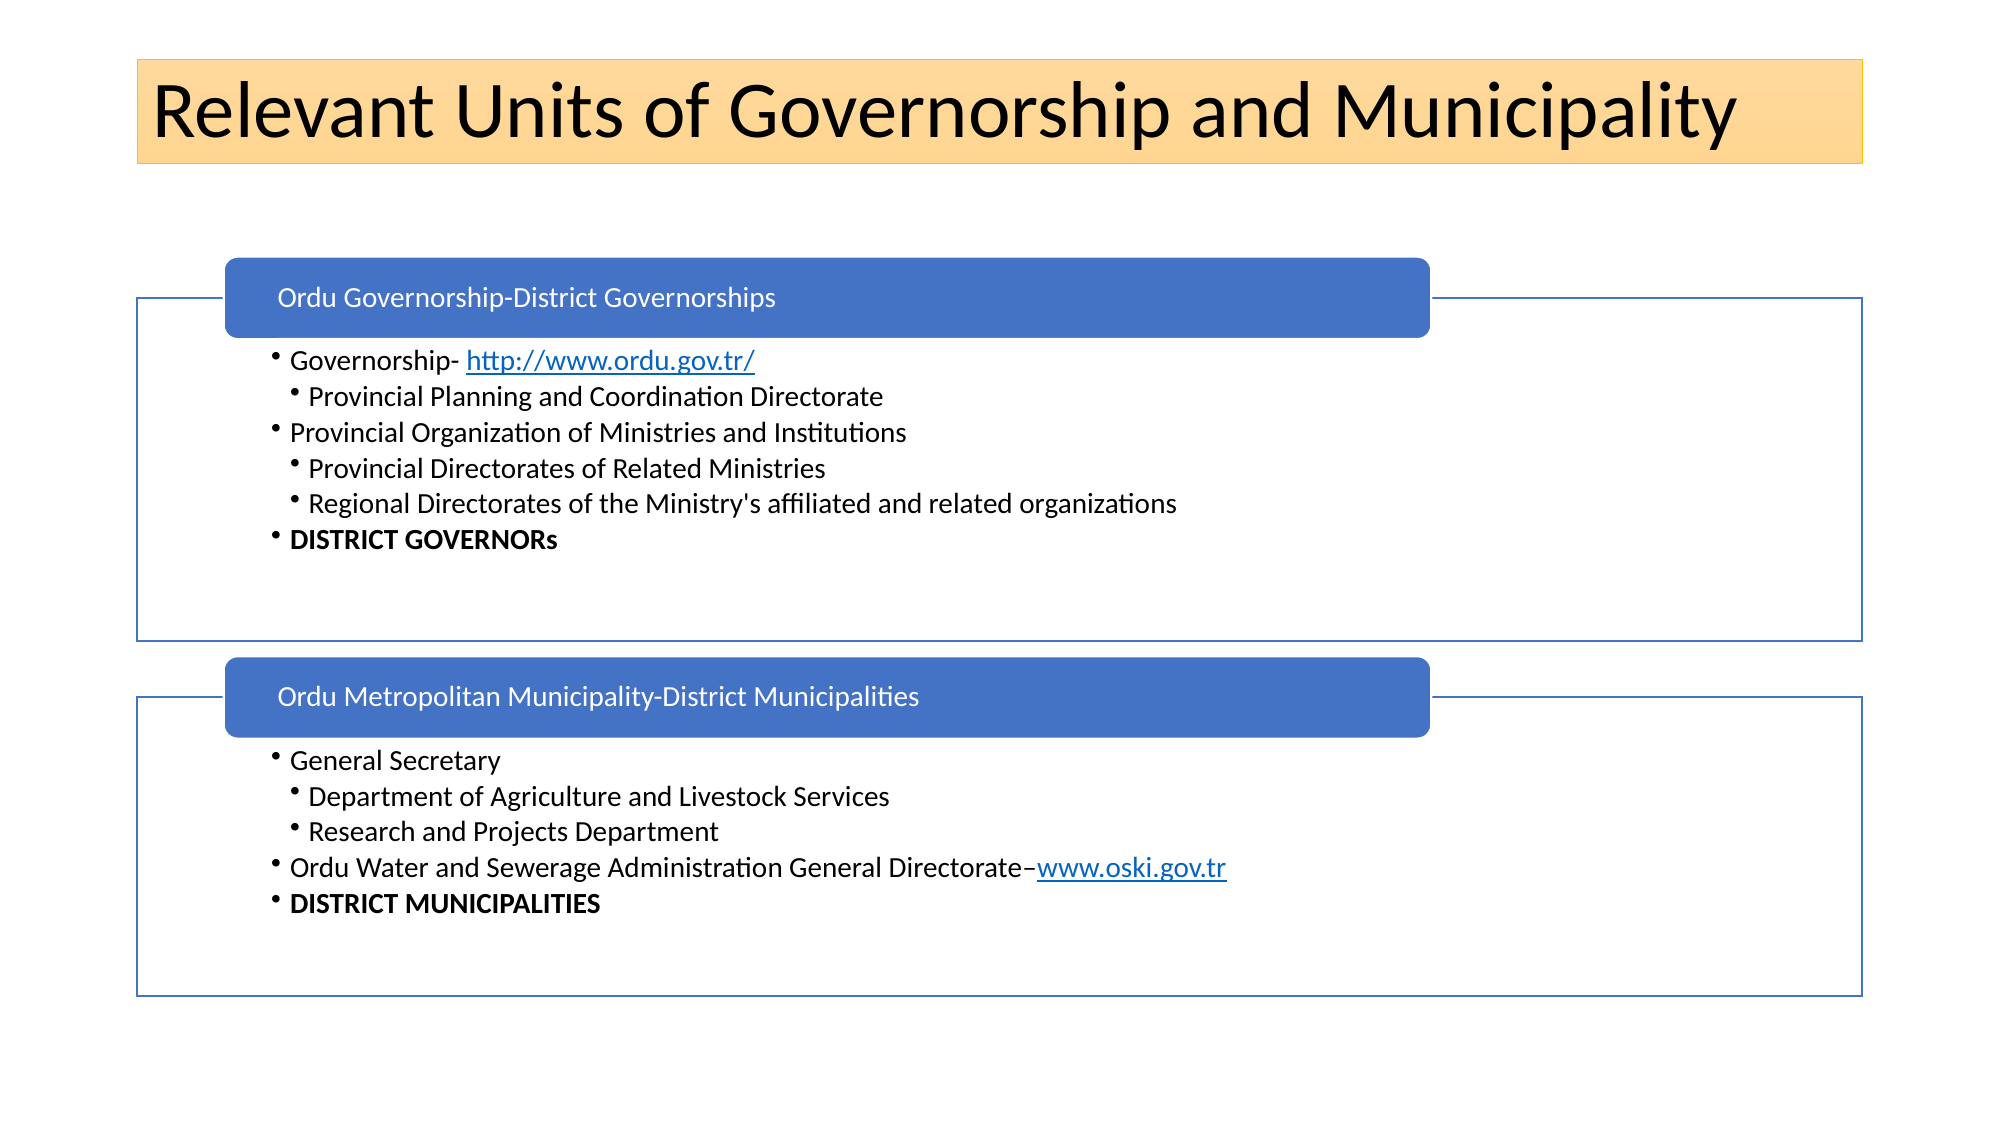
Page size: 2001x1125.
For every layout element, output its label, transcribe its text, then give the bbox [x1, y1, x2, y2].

title Relevant Units of Governorship and Municipality [137, 59, 1863, 164]
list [137, 239, 1863, 1014]
